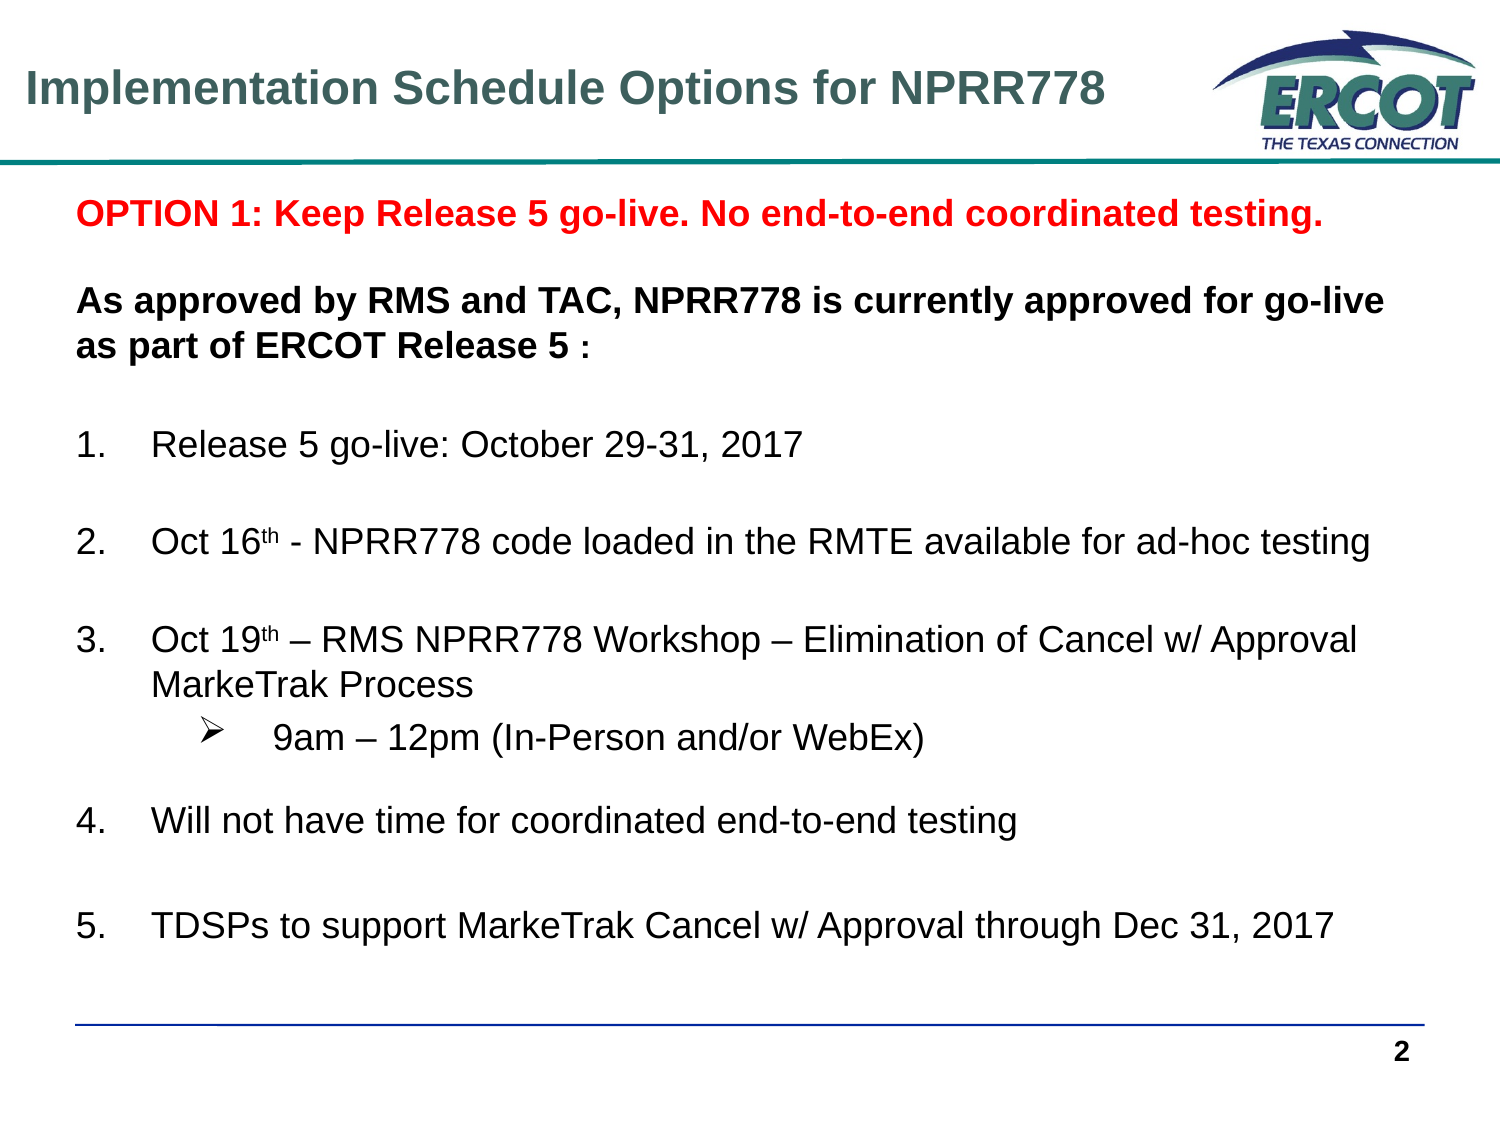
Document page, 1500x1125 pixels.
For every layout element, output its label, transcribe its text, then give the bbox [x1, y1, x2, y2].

slide_number 2 [1074, 1024, 1425, 1103]
text_box Implementation Schedule Options for NPRR778 [10, 49, 1224, 122]
text_box OPTION 1: Keep Release 5 go-live. No end-to-end coordinated testing. As approved by RMS and TAC, NPRR778 is currently approved for go-live as part of ERCOT Release 5 : Release 5 go-live: October 29-31, 2017 Oct 16th - NPRR778 code loaded in the RMTE available for ad-hoc testing Oct 19th – RMS NPRR778 Workshop – Elimination of Cancel w/ Approval MarkeTrak Process 9am – 12pm (In-Person and/or WebEx) Will not have time for coordinated end-to-end testing TDSPs to support MarkeTrak Cancel w/ Approval through Dec 31, 2017 [61, 181, 1430, 1006]
picture [1200, 12, 1488, 158]
